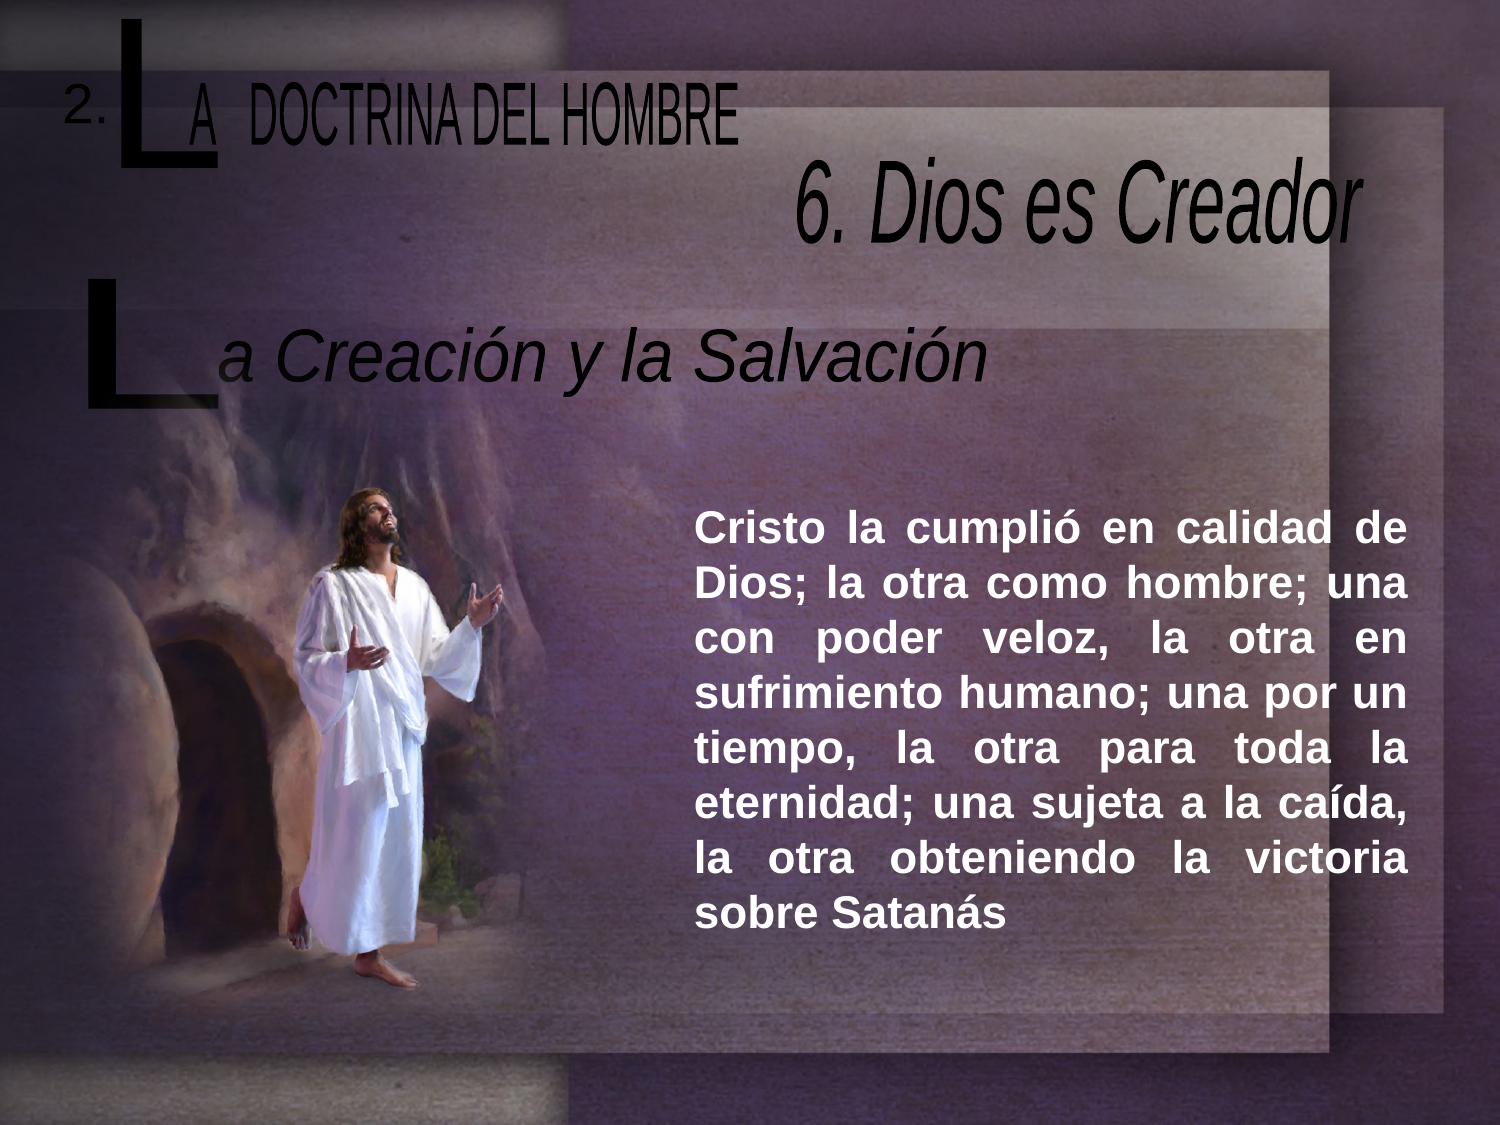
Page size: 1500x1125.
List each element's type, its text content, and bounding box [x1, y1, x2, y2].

picture [0, 0, 1500, 1125]
text_box Cristo la cumplió en calidad de Dios; la otra como hombre; una con poder veloz, la otra en sufrimiento humano; una por un tiempo, la otra para toda la eternidad; una sujeta a la caída, la otra obteniendo la victoria sobre Satanás [679, 490, 1424, 1000]
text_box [64, 18, 739, 168]
